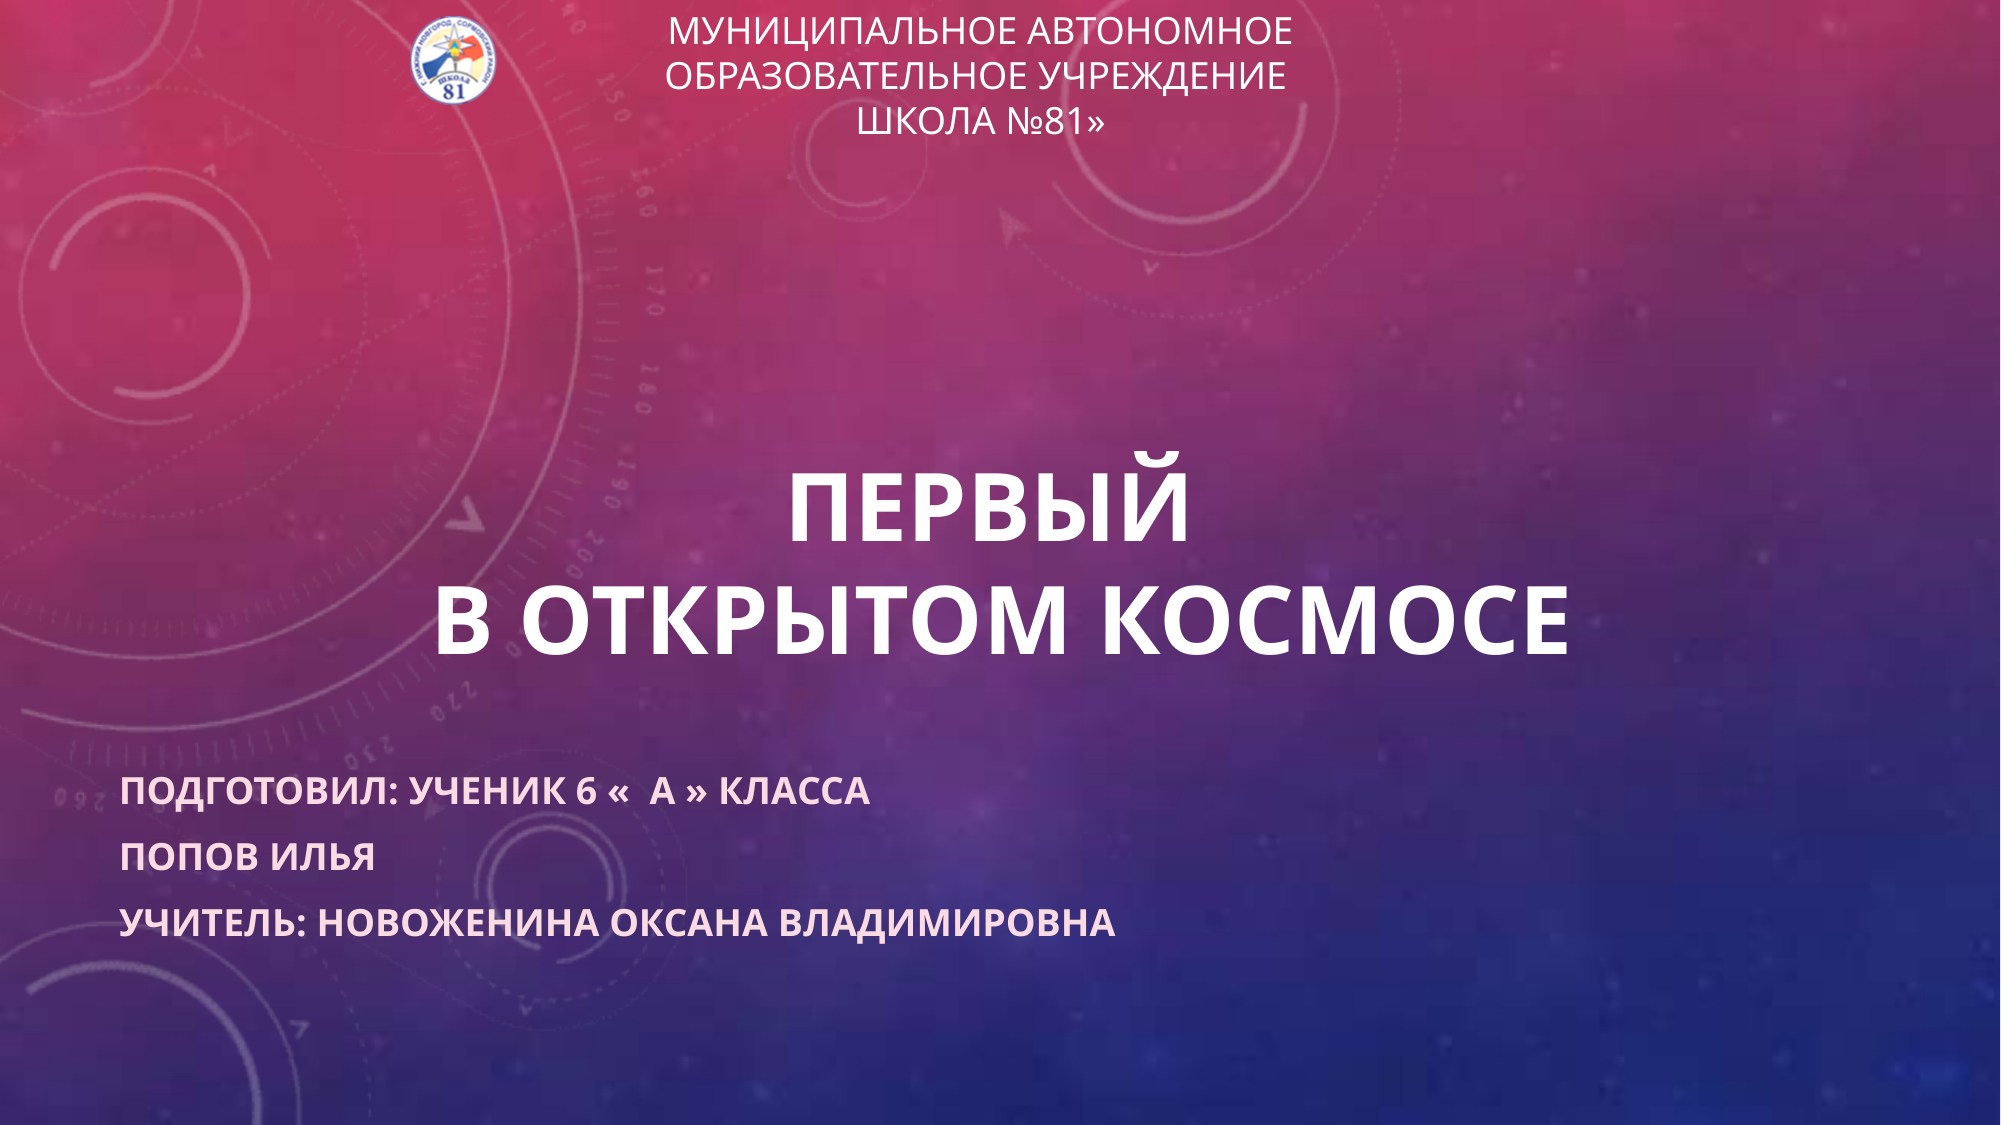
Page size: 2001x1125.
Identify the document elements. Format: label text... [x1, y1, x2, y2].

title Первый в открытом космосе [409, 321, 1595, 682]
picture [0, 0, 2001, 1125]
text_box МУНИЦИПАЛЬНОЕ АВТОНОМНОЕ ОБРАЗОВАТЕЛЬНОЕ УЧРЕЖДЕНИЕ ШКОЛА №81» [480, 0, 1481, 150]
text_box Подготовил: Ученик 6 « А » класса Попов Илья Учитель: НОВОЖЕНИНА Оксана Владимировна [103, 759, 2000, 1125]
